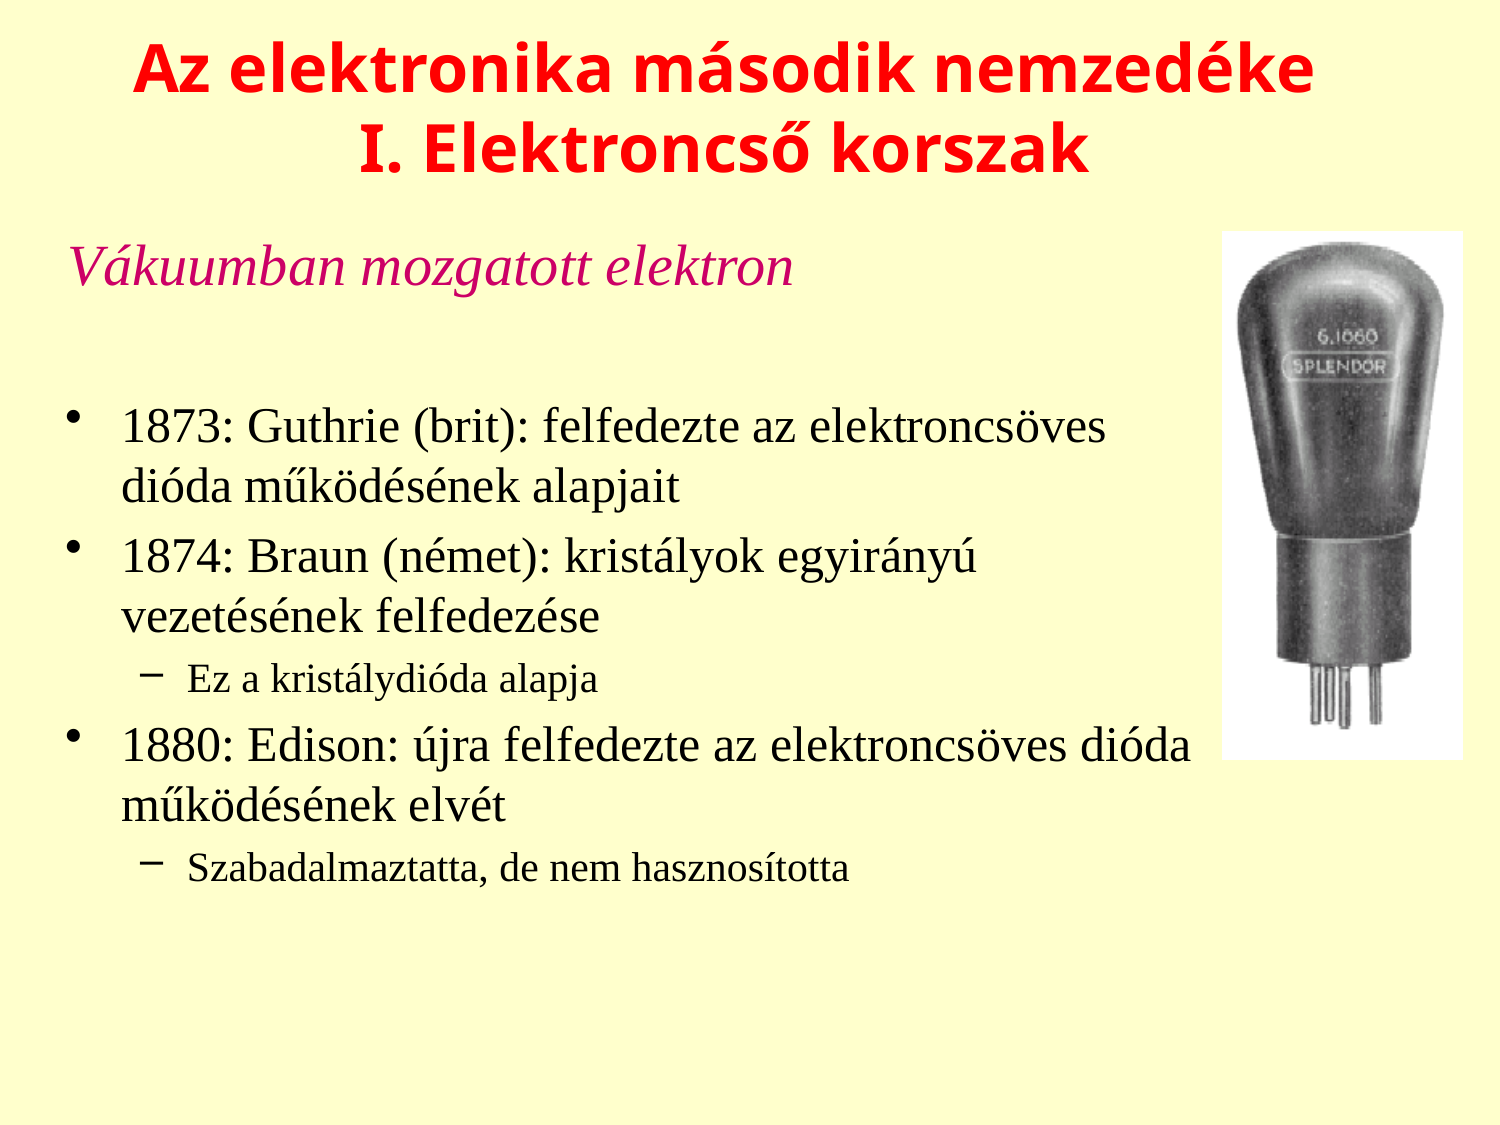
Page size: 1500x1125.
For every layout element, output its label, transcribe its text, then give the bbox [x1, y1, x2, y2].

list 1873: Guthrie (brit): felfedezte az elektroncsöves dióda működésének alapjait 1874: Braun (német): kristályok egyirányú vezetésének felfedezése Ez a kristálydióda alapja 1880: Edison: újra felfedezte az elektroncsöves dióda működésének elvét Szabadalmaztatta, de nem hasznosította [50, 385, 1223, 1094]
picture [1222, 231, 1463, 761]
text_box Vákuumban mozgatott elektron [53, 220, 854, 305]
title Az elektronika második nemzedéke I. Elektroncső korszak [87, 50, 1363, 163]
